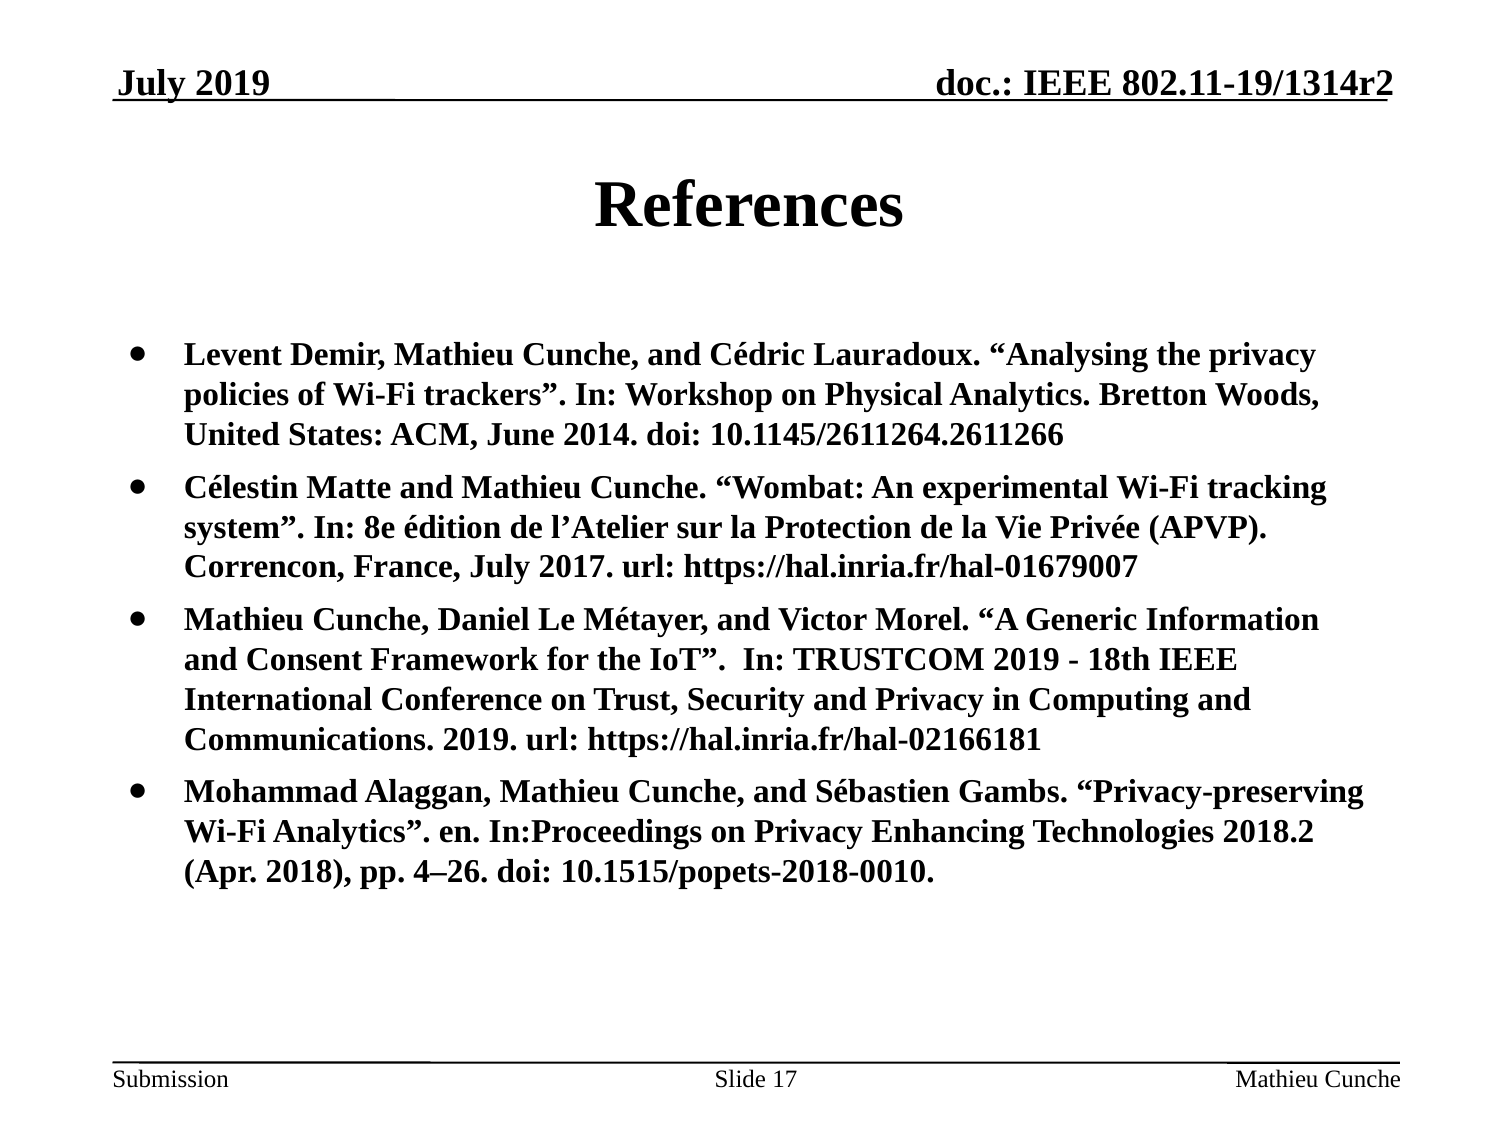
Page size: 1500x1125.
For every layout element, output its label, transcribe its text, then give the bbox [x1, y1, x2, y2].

text_box July 2019 [117, 58, 507, 104]
text_box Mathieu Cunche [1019, 1062, 1402, 1092]
text_box References [112, 112, 1388, 288]
text_box Slide <number> [712, 1062, 800, 1122]
text_box Levent Demir, Mathieu Cunche, and Cédric Lauradoux. “Analysing the privacy policies of Wi-Fi trackers”. In: Workshop on Physical Analytics. Bretton Woods, United States: ACM, June 2014. doi: 10.1145/2611264.2611266 Célestin Matte and Mathieu Cunche. “Wombat: An experimental Wi-Fi tracking system”. In: 8e édition de l’Atelier sur la Protection de la Vie Privée (APVP). Correncon, France, July 2017. url: https://hal.inria.fr/hal-01679007 Mathieu Cunche, Daniel Le Métayer, and Victor Morel. “A Generic Information and Consent Framework for the IoT”. In: TRUSTCOM 2019 - 18th IEEE International Conference on Trust, Security and Privacy in Computing and Communications. 2019. url: https://hal.inria.fr/hal-02166181 Mohammad Alaggan, Mathieu Cunche, and Sébastien Gambs. “Privacy-preserving Wi-Fi Analytics”. en. In:Proceedings on Privacy Enhancing Technologies 2018.2 (Apr. 2018), pp. 4–26. doi: 10.1515/popets-2018-0010. [112, 324, 1388, 1016]
